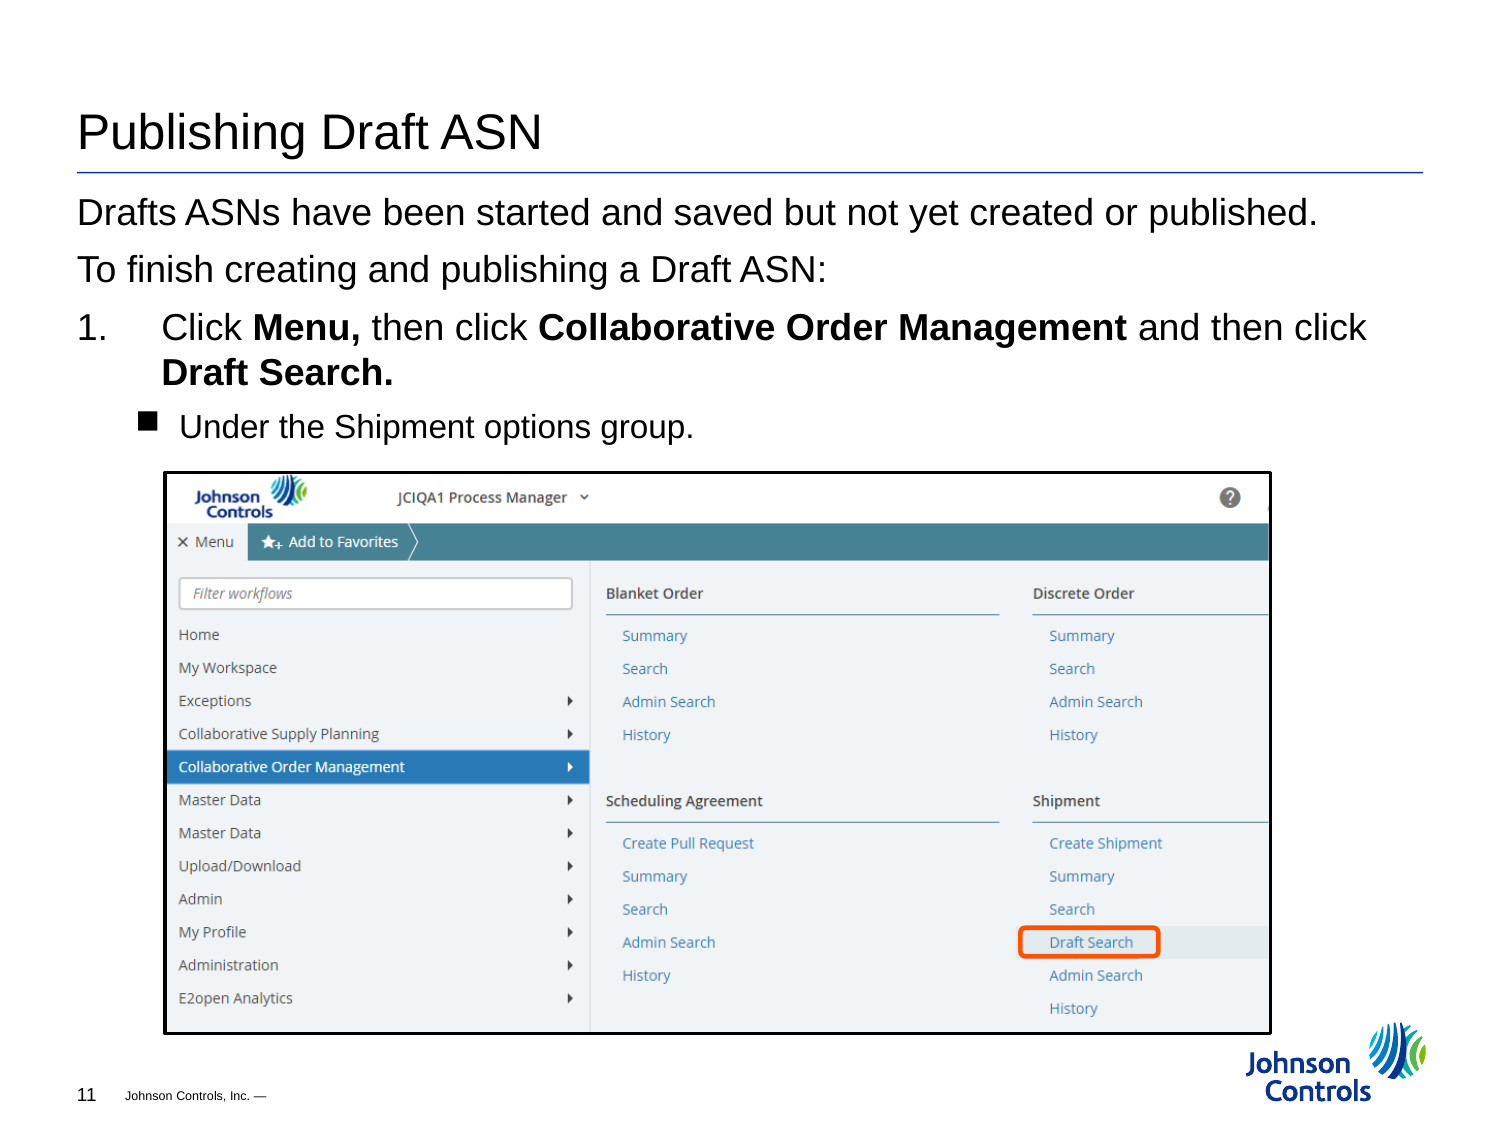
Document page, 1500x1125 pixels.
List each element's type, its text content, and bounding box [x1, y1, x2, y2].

title Publishing Draft ASN [76, 31, 1424, 161]
list Drafts ASNs have been started and saved but not yet created or published. To finish creating and publishing a Draft ASN: Click Menu, then click Collaborative Order Management and then click Draft Search. Under the Shipment options group. [76, 187, 1424, 988]
picture [166, 473, 1269, 1033]
